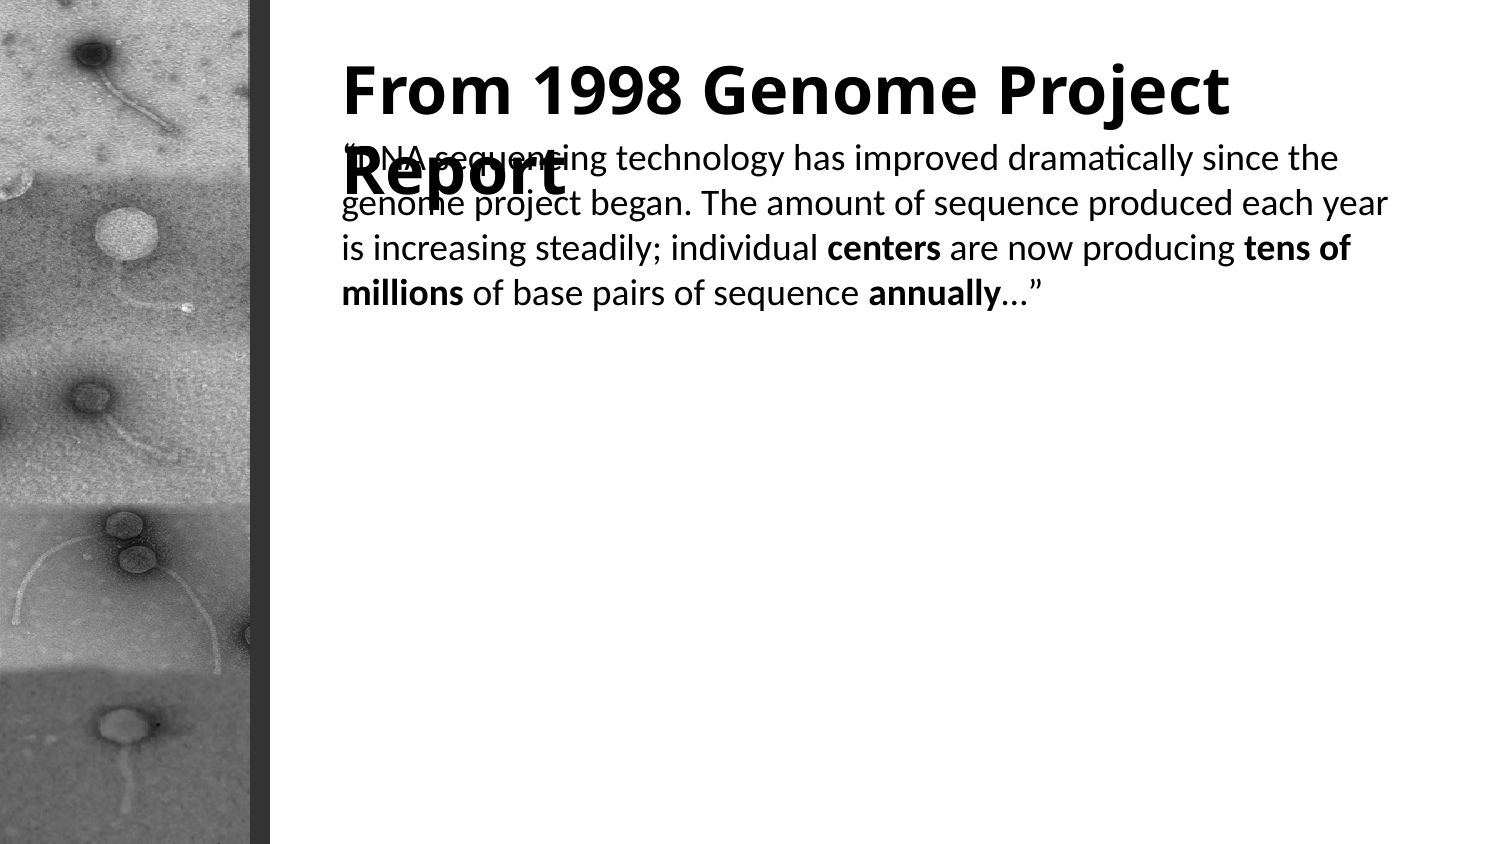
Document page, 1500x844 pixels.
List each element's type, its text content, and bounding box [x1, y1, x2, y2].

text_box From 1998 Genome Project Report [326, 40, 1468, 216]
text_box “DNA sequencing technology has improved dramatically since the genome project began. The amount of sequence produced each year is increasing steadily; individual centers are now producing tens of millions of base pairs of sequence annually…” [326, 125, 1424, 321]
picture [0, 0, 1500, 844]
